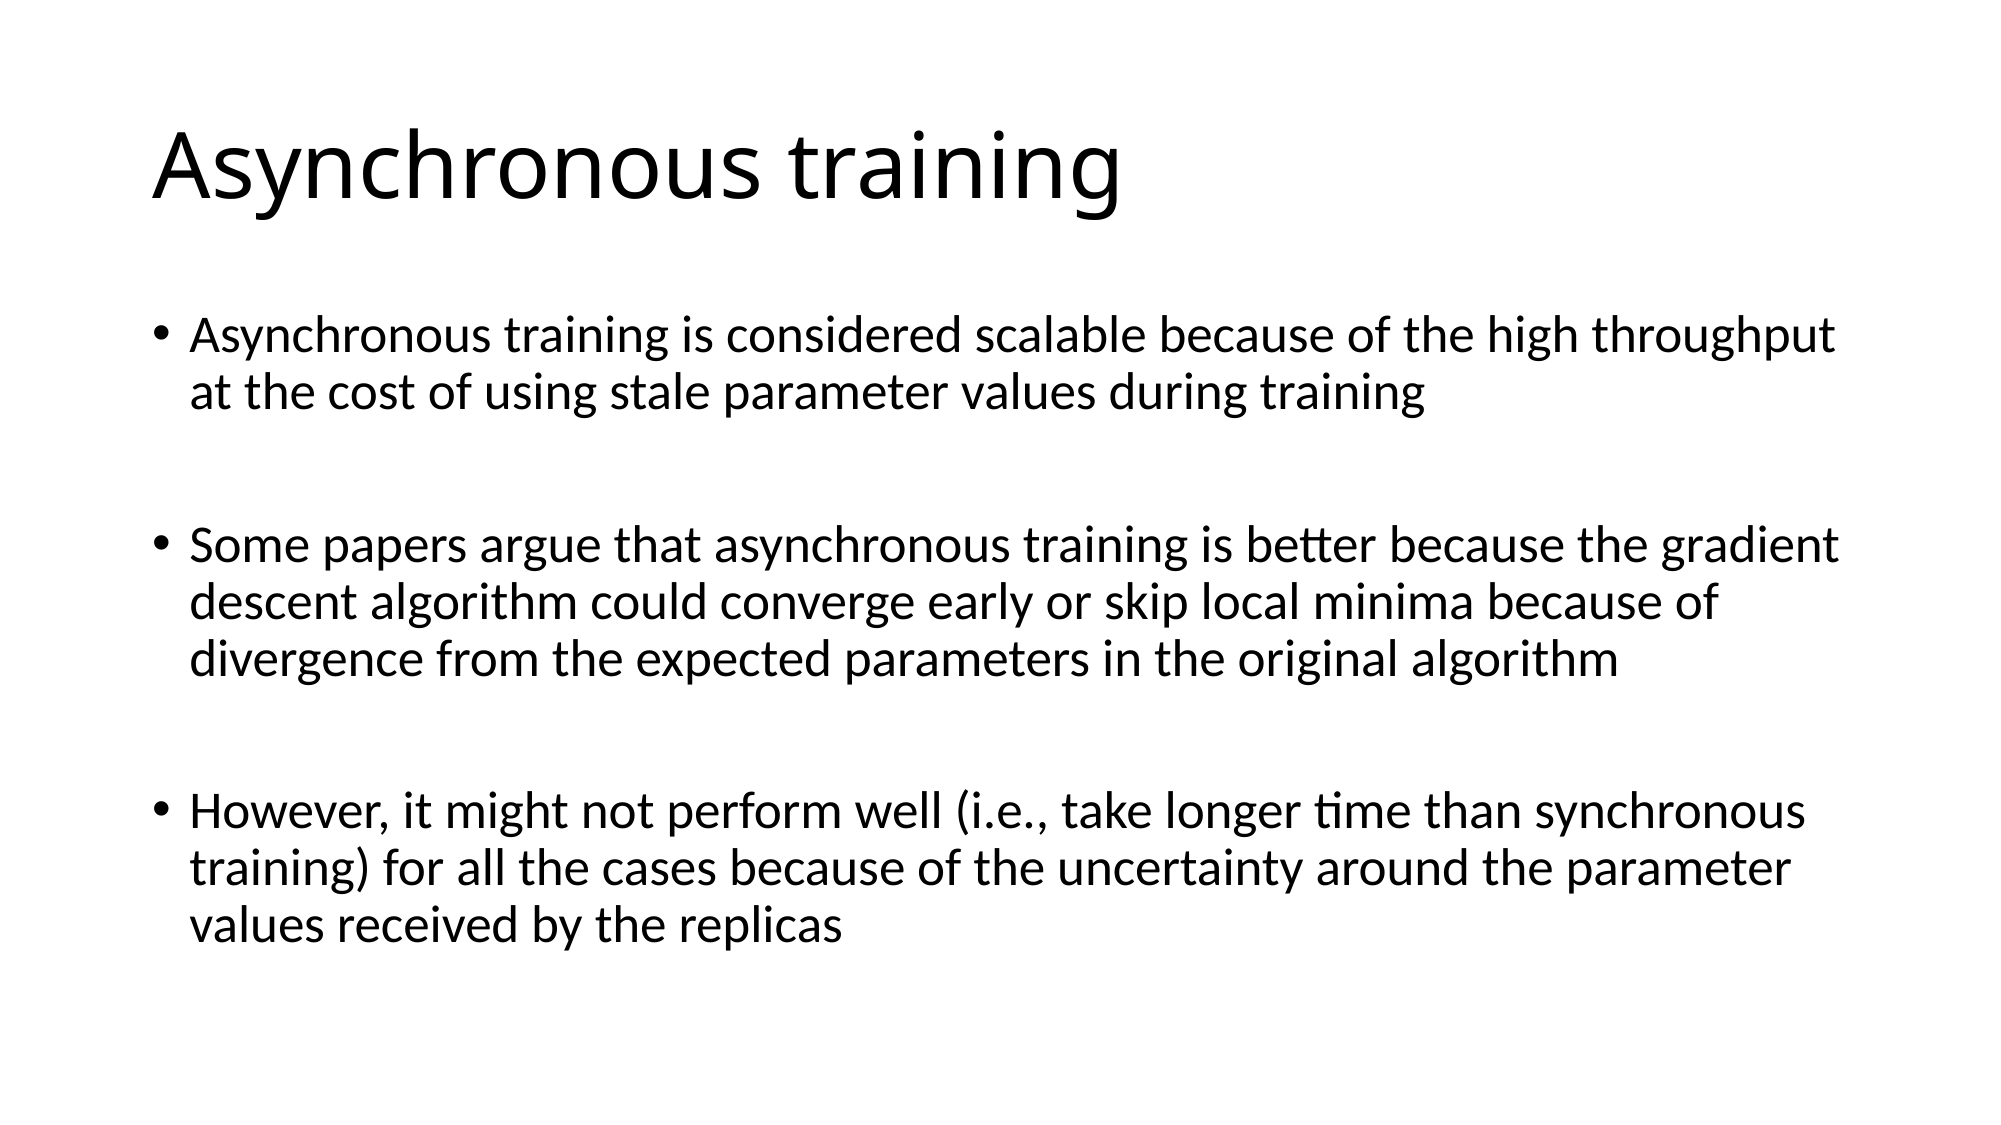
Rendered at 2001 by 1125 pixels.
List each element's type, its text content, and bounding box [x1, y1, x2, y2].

list Asynchronous training is considered scalable because of the high throughput at the cost of using stale parameter values during training Some papers argue that asynchronous training is better because the gradient descent algorithm could converge early or skip local minima because of divergence from the expected parameters in the original algorithm However, it might not perform well (i.e., take longer time than synchronous training) for all the cases because of the uncertainty around the parameter values received by the replicas [137, 299, 1863, 1014]
title Asynchronous training [137, 59, 1863, 278]
